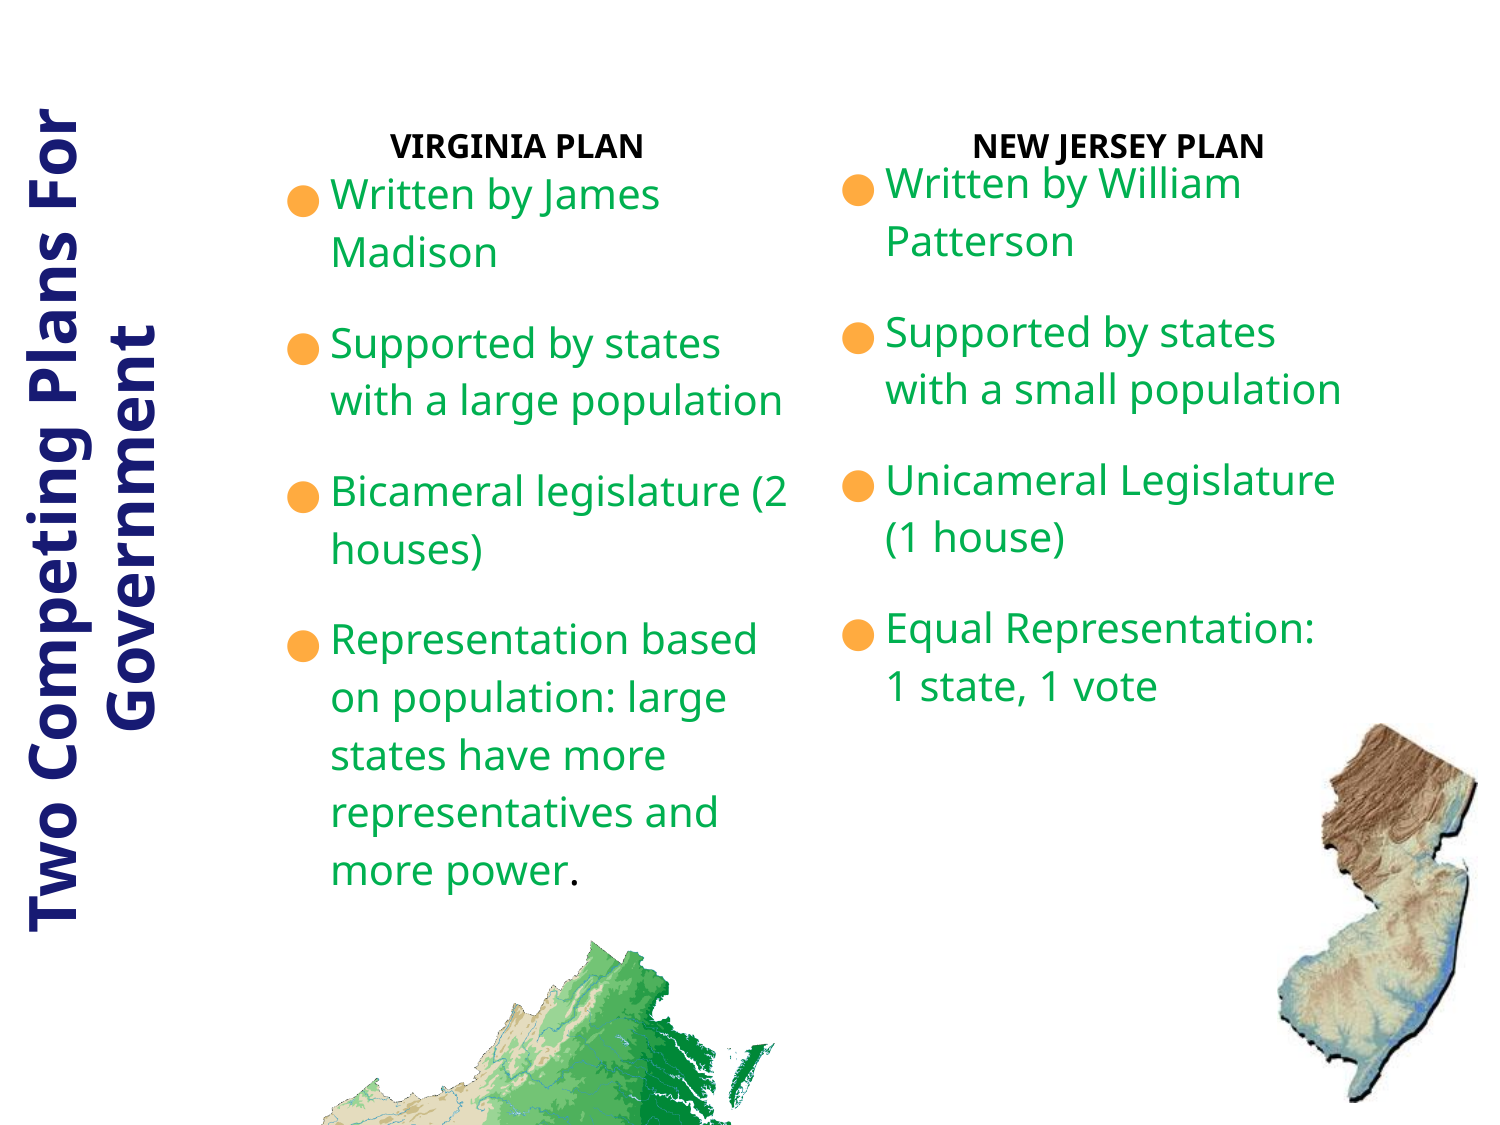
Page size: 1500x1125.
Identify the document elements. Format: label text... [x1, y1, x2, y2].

list NEW JERSEY PLAN [840, 89, 1397, 196]
list Written by James Madison Supported by states with a large population Bicameral legislature (2 houses) Representation based on population: large states have more representatives and more power. [247, 153, 803, 941]
list Written by William Patterson Supported by states with a small population Unicameral Legislature (1 house) Equal Representation: 1 state, 1 vote [802, 142, 1358, 930]
picture [1276, 723, 1478, 1103]
list VIRGINIA PLAN [261, 89, 818, 153]
title Two Competing Plans For Government [14, 48, 164, 994]
picture [274, 940, 776, 1125]
